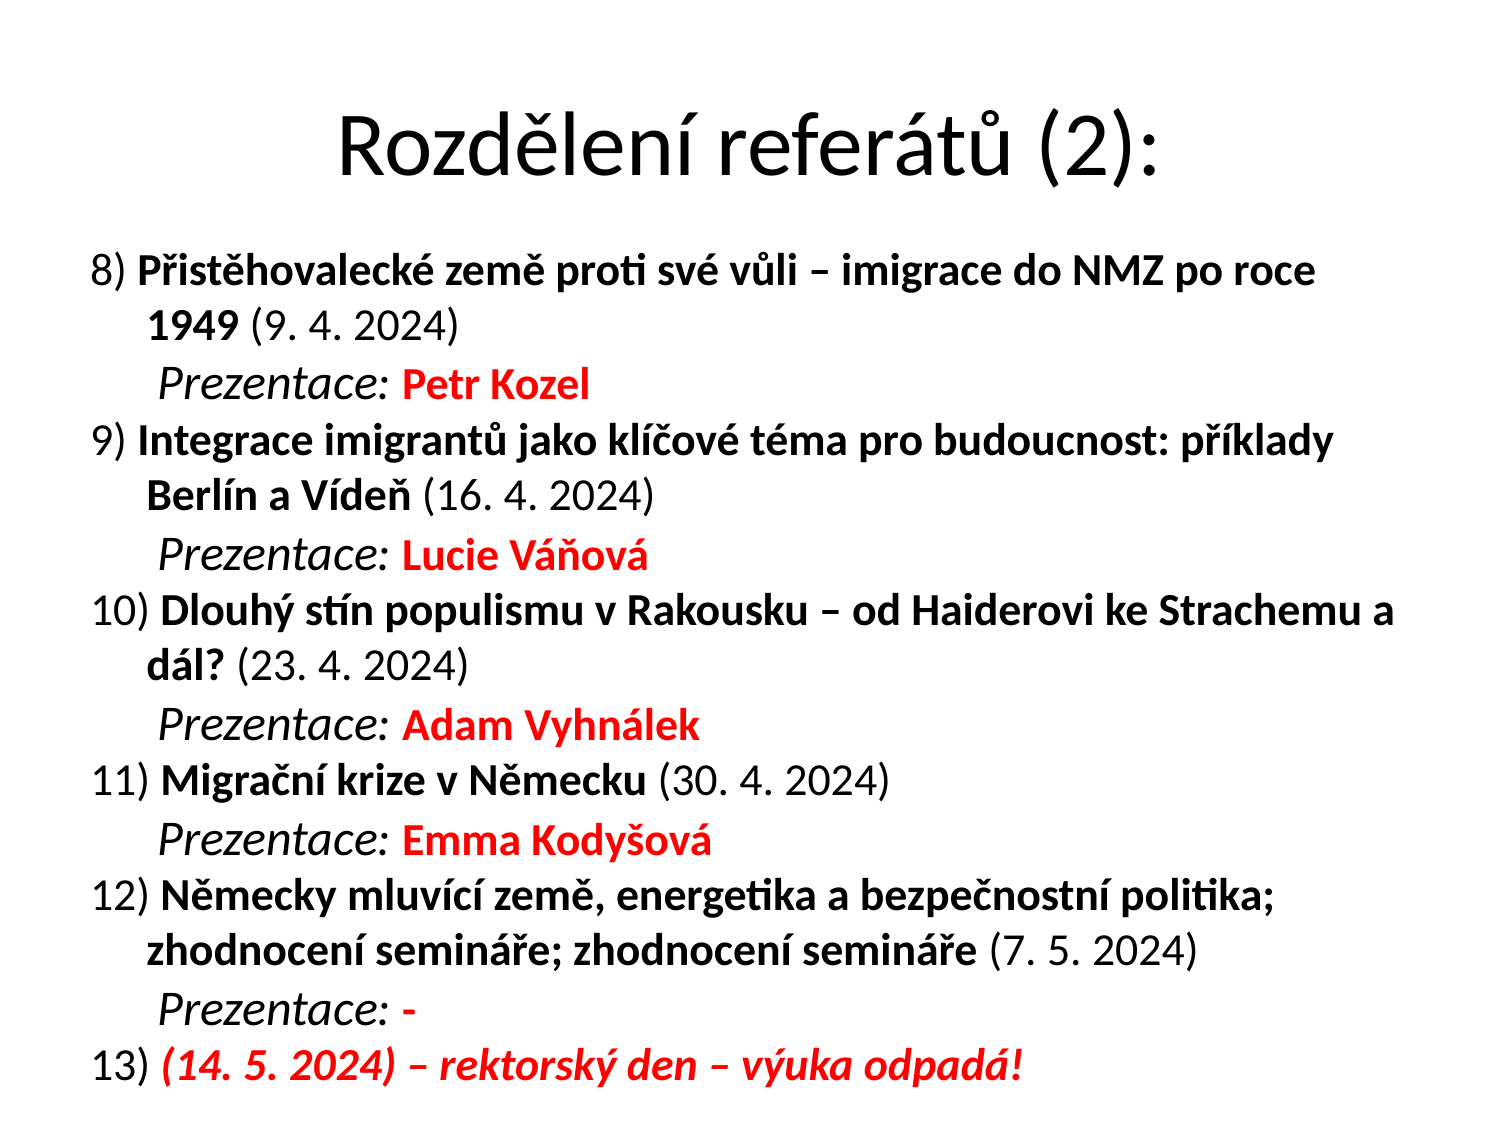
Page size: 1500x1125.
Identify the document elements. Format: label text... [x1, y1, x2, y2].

title Rozdělení referátů (2): [74, 44, 1426, 232]
list 8) Přistěhovalecké země proti své vůli – imigrace do NMZ po roce 1949 (9. 4. 2024) Prezentace: Petr Kozel 9) Integrace imigrantů jako klíčové téma pro budoucnost: příklady Berlín a Vídeň (16. 4. 2024) Prezentace: Lucie Váňová 10) Dlouhý stín populismu v Rakousku – od Haiderovi ke Strachemu a dál? (23. 4. 2024) Prezentace: Adam Vyhnálek 11) Migrační krize v Německu (30. 4. 2024) Prezentace: Emma Kodyšová 12) Německy mluvící země, energetika a bezpečnostní politika; zhodnocení semináře; zhodnocení semináře (7. 5. 2024) Prezentace: - 13) (14. 5. 2024) – rektorský den – výuka odpadá! [74, 232, 1426, 1006]
